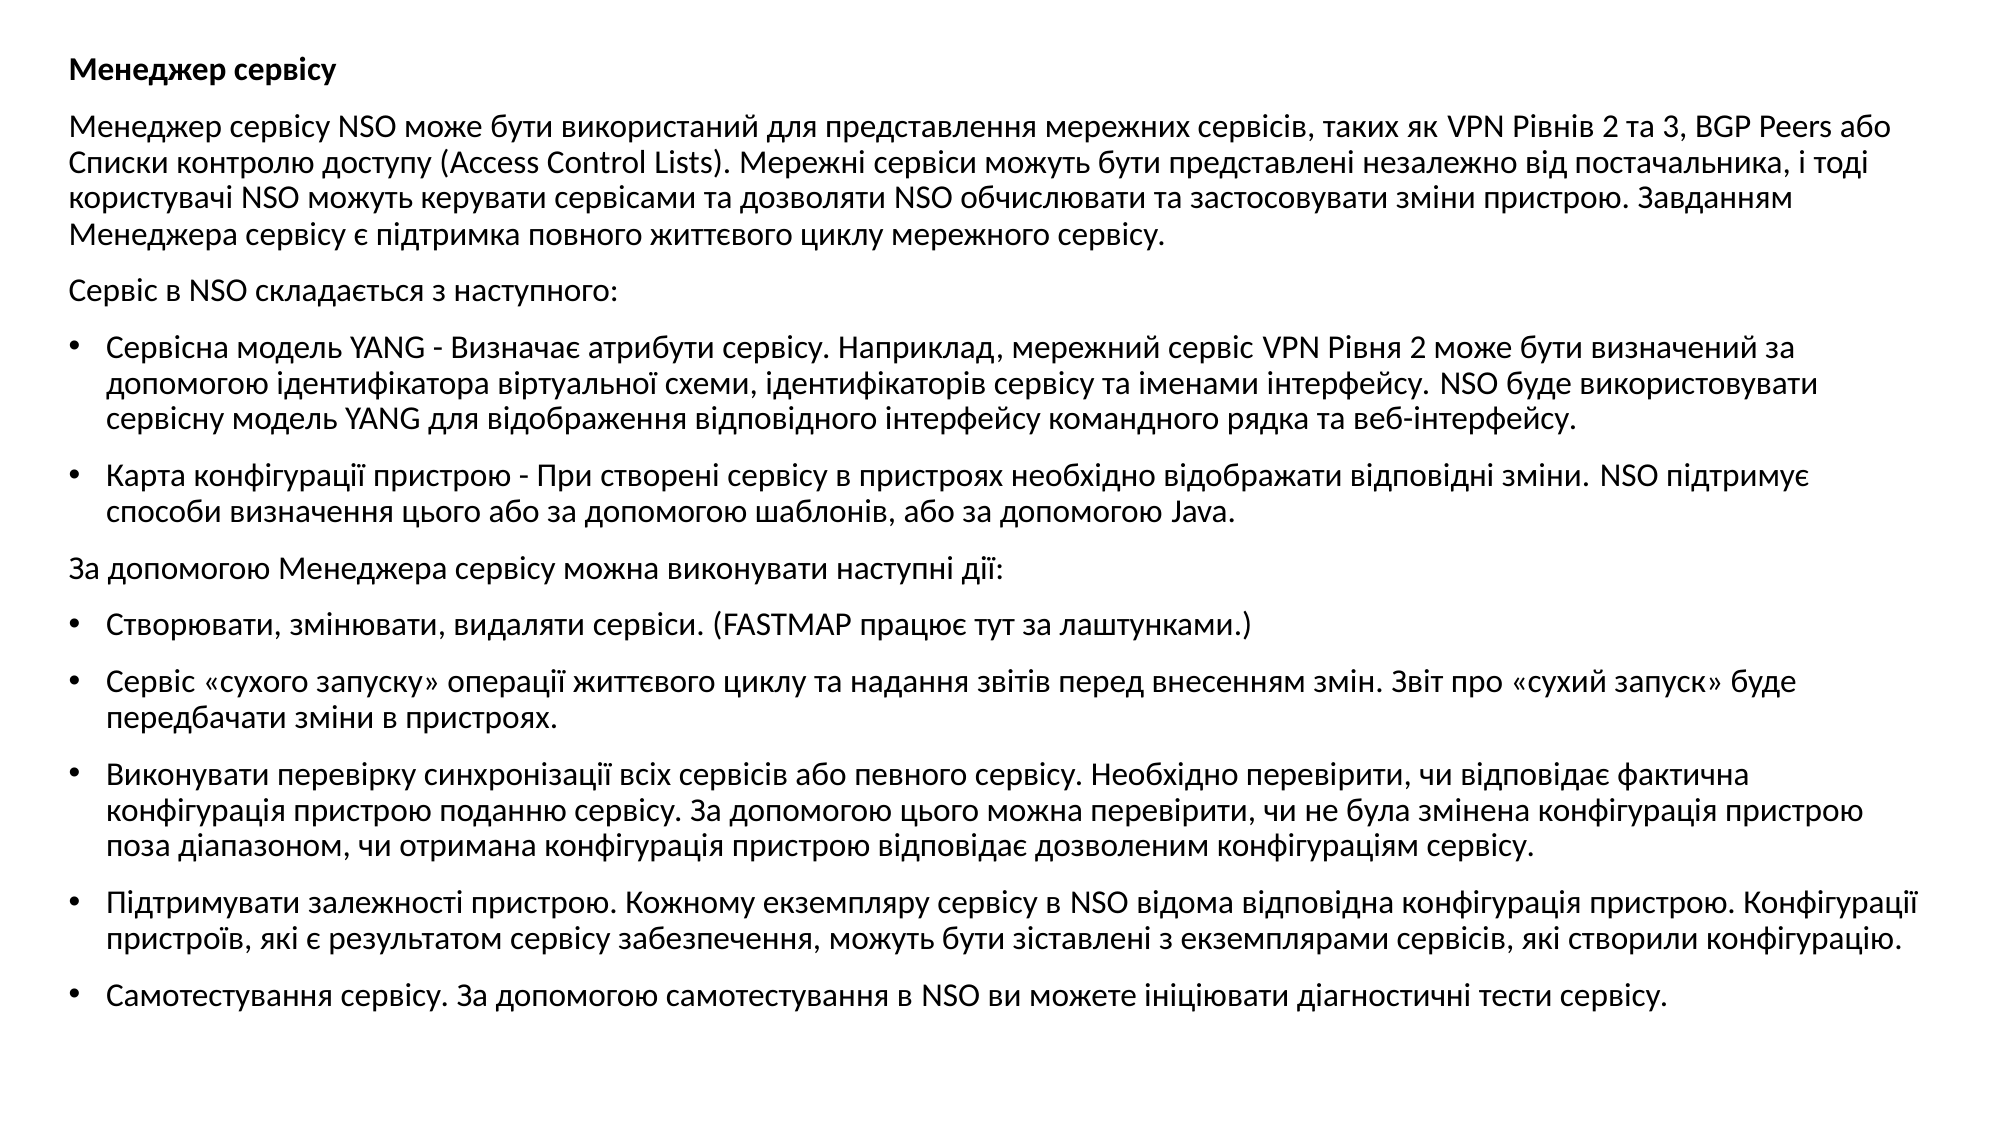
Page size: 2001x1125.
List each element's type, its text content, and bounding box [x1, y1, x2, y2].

list Менеджер сервісу Менеджер сервісу NSO може бути використаний для представлення мережних сервісів, таких як VPN Рівнів 2 та 3, BGP Peers або Списки контролю доступу (Access Control Lists). Мережні сервіси можуть бути представлені незалежно від постачальника, і тоді користувачі NSO можуть керувати сервісами та дозволяти NSO обчислювати та застосовувати зміни пристрою. Завданням Менеджера сервісу є підтримка повного життєвого циклу мережного сервісу. Сервіс в NSO складається з наступного: Сервісна модель YANG - Визначає атрибути сервісу. Наприклад, мережний сервіс VPN Рівня 2 може бути визначений за допомогою ідентифікатора віртуальної схеми, ідентифікаторів сервісу та іменами інтерфейсу. NSO буде використовувати сервісну модель YANG для відображення відповідного інтерфейсу командного рядка та веб-інтерфейсу. Карта конфігурації пристрою - При створені сервісу в пристроях необхідно відображати відповідні зміни. NSO підтримує способи визначення цього або за допомогою шаблонів, або за допомогою Java. За допомогою Менеджера сервісу можна виконувати наступні дії: Створювати, змінювати, видаляти сервіси. (FASTMAP працює тут за лаштунками.) Сервіс «сухого запуску» операції життєвого циклу та надання звітів перед внесенням змін. Звіт про «сухий запуск» буде передбачати зміни в пристроях. Виконувати перевірку синхронізації всіх сервісів або певного сервісу. Необхідно перевірити, чи відповідає фактична конфігурація пристрою поданню сервісу. За допомогою цього можна перевірити, чи не була змінена конфігурація пристрою поза діапазоном, чи отримана конфігурація пристрою відповідає дозволеним конфігураціям сервісу. Підтримувати залежності пристрою. Кожному екземпляру сервісу в NSO відома відповідна конфігурація пристрою. Конфігурації пристроїв, які є результатом сервісу забезпечення, можуть бути зіставлені з екземплярами сервісів, які створили конфігурацію. Самотестування сервісу. За допомогою самотестування в NSO ви можете ініціювати діагностичні тести сервісу. [53, 44, 1940, 1086]
